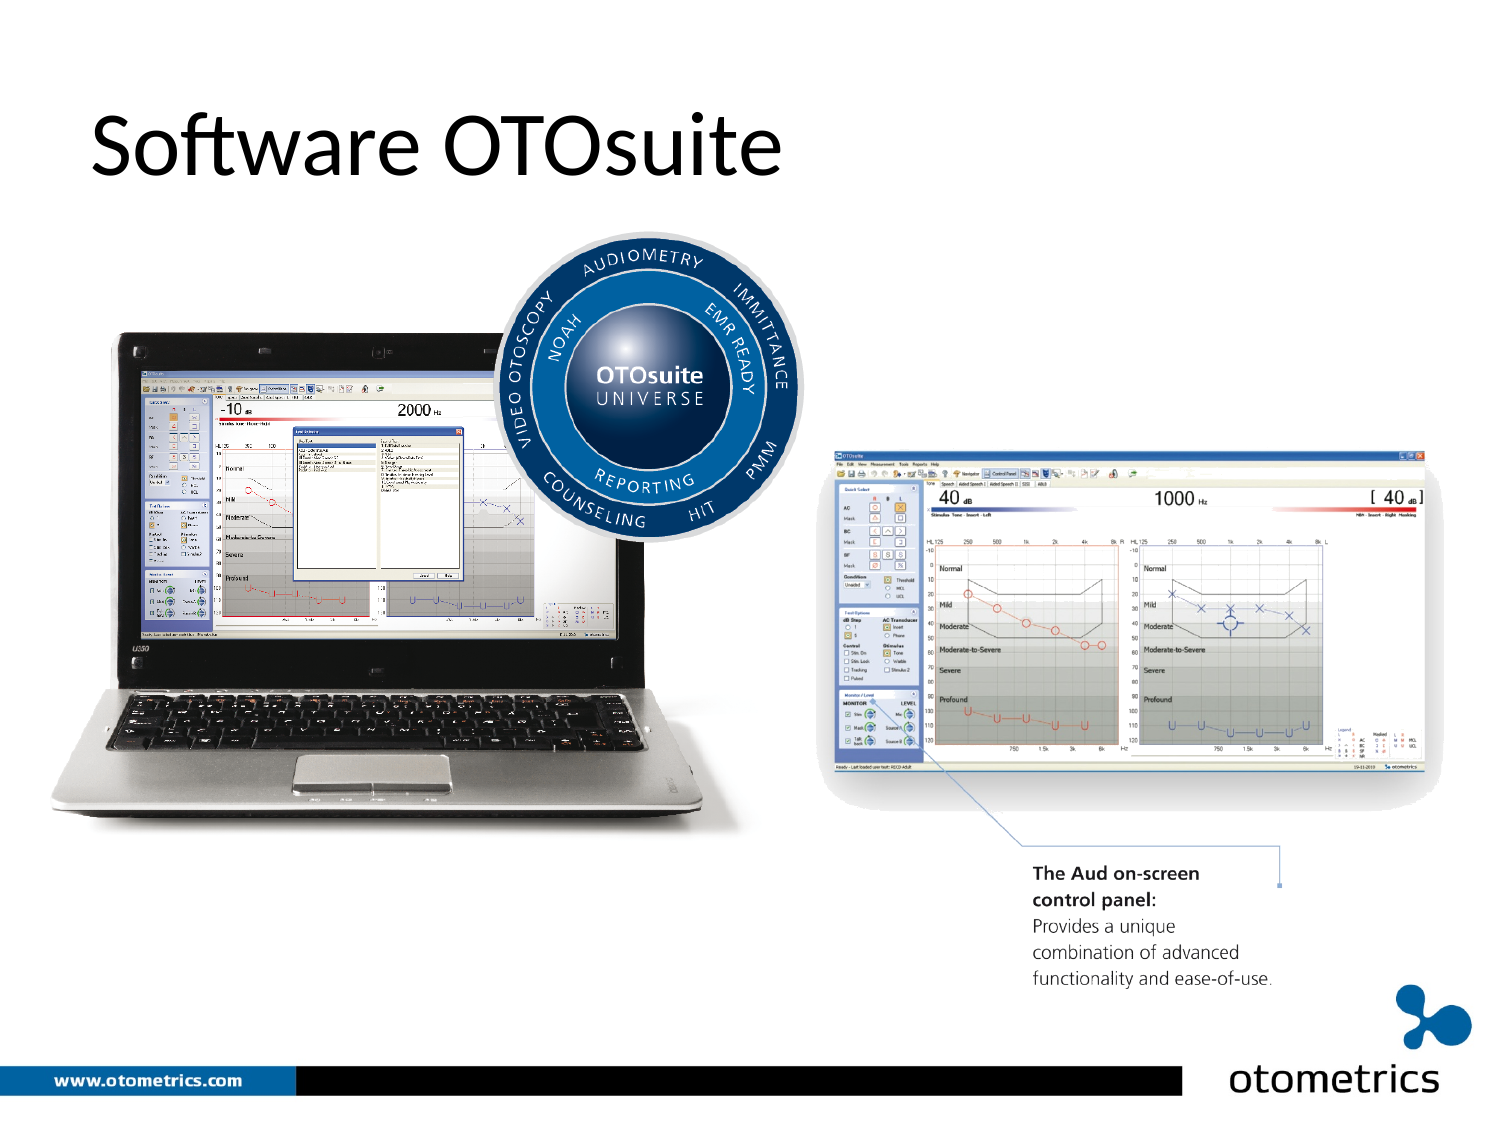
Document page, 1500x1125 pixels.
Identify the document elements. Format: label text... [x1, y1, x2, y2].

title Software OTOsuite [75, 45, 1425, 233]
picture [0, 0, 1500, 1125]
